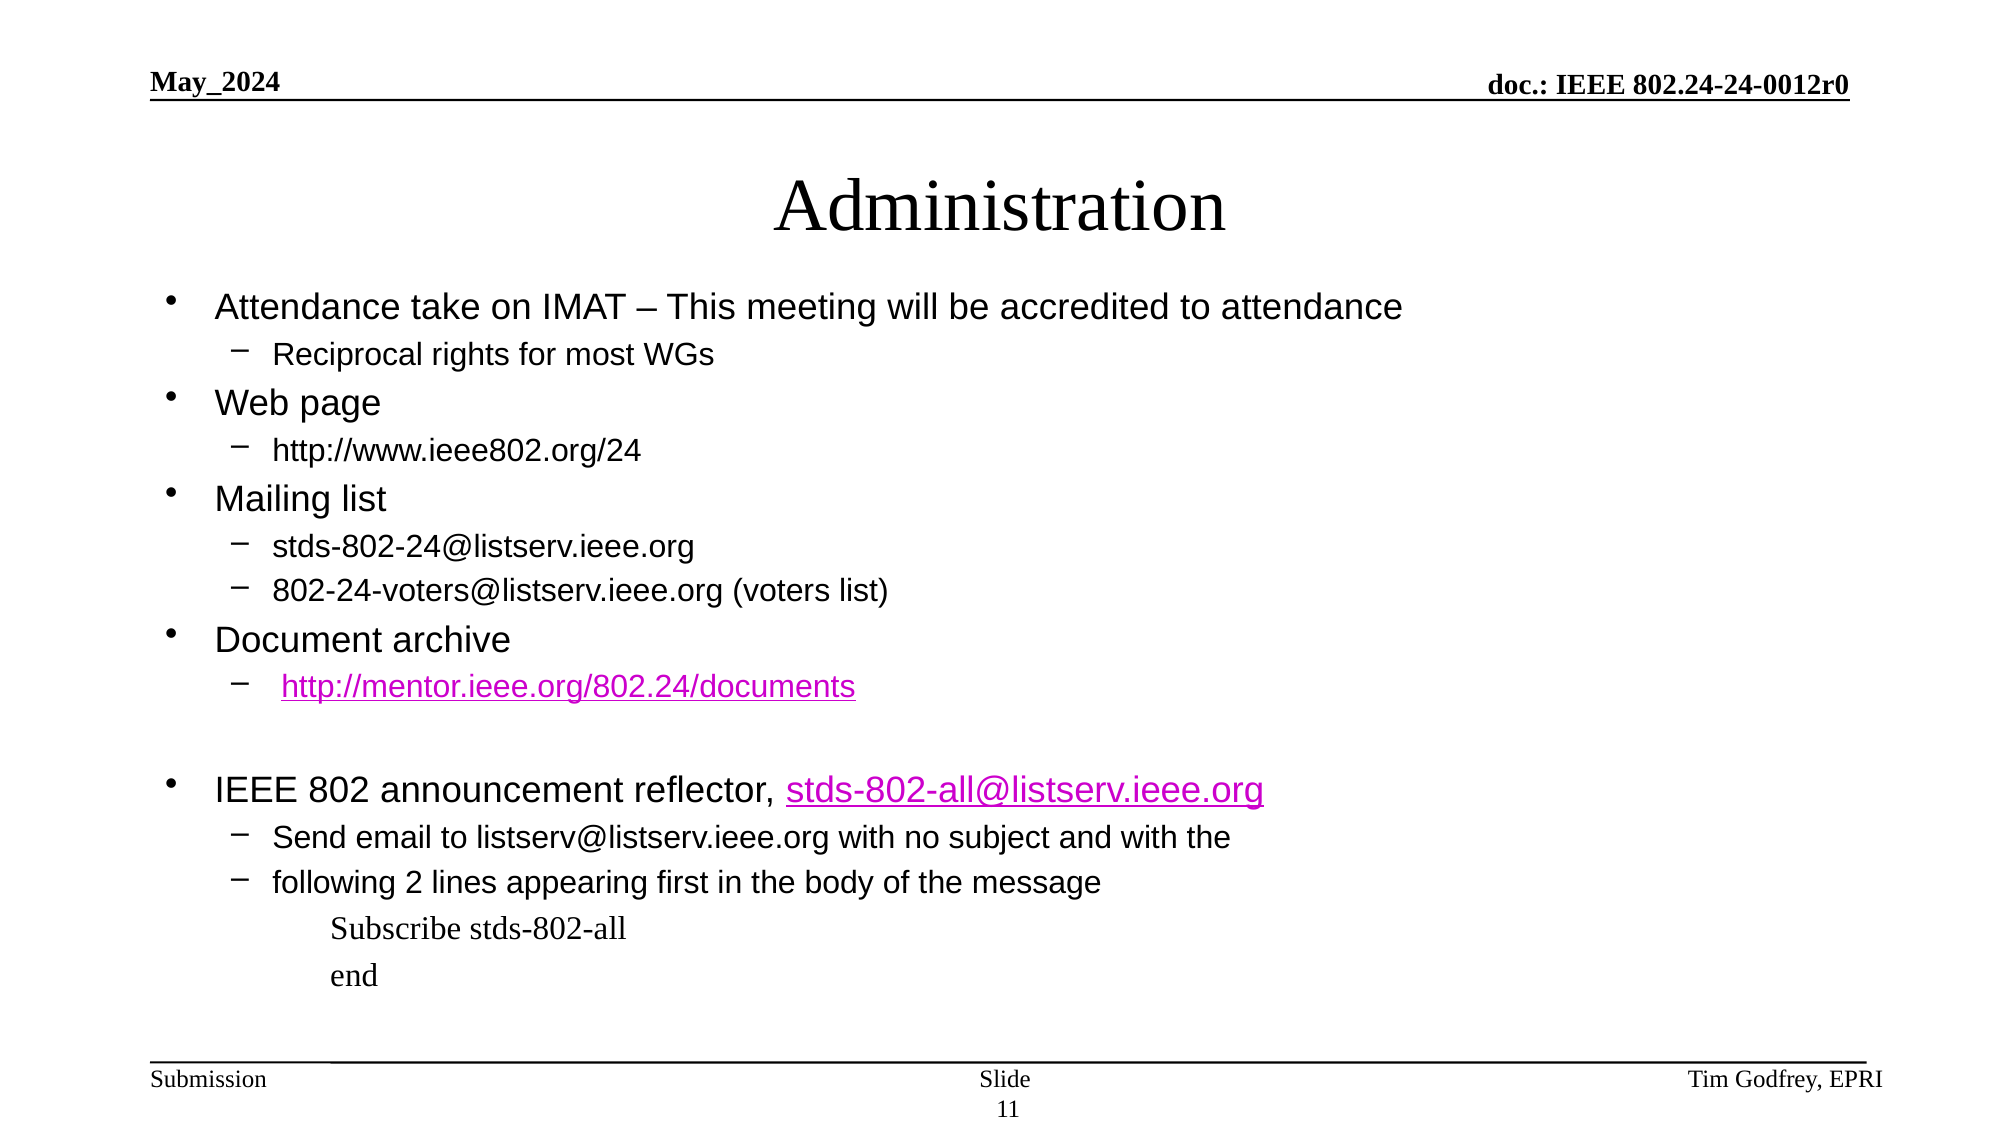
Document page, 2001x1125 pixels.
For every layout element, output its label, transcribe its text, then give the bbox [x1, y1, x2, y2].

slide_number Slide 11 [972, 1062, 1044, 1093]
list Attendance take on IMAT – This meeting will be accredited to attendance Reciprocal rights for most WGs Web page http://www.ieee802.org/24 Mailing list stds-802-24@listserv.ieee.org 802-24-voters@listserv.ieee.org (voters list) Document archive http://mentor.ieee.org/802.24/documents IEEE 802 announcement reflector, stds-802-all@listserv.ieee.org Send email to listserv@listserv.ieee.org with no subject and with the following 2 lines appearing first in the body of the message Subscribe stds-802-all end [150, 275, 1884, 1013]
title Administration [150, 112, 1850, 275]
footer Tim Godfrey, EPRI [1200, 1062, 1884, 1108]
